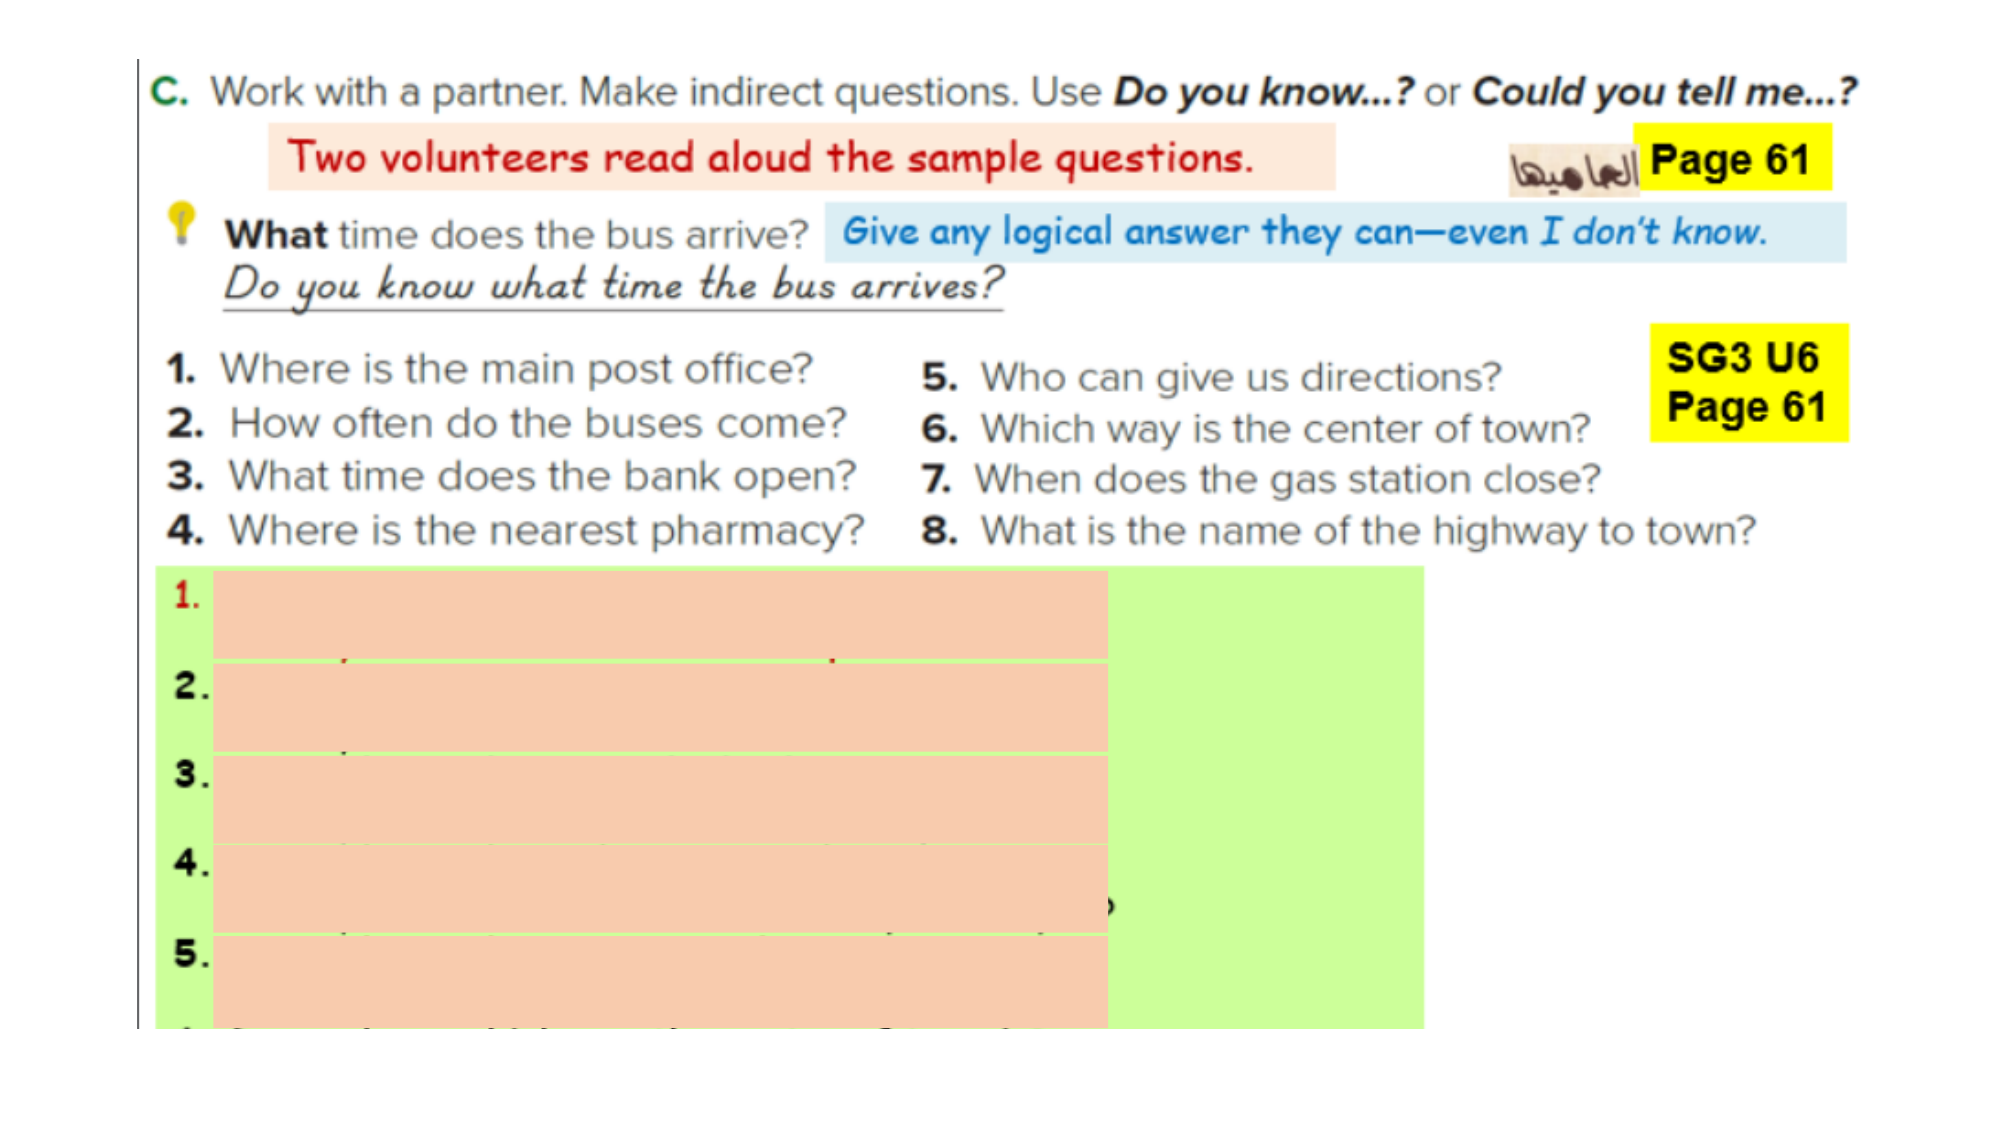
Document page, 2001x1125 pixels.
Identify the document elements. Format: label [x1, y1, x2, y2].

picture [137, 59, 1863, 1029]
